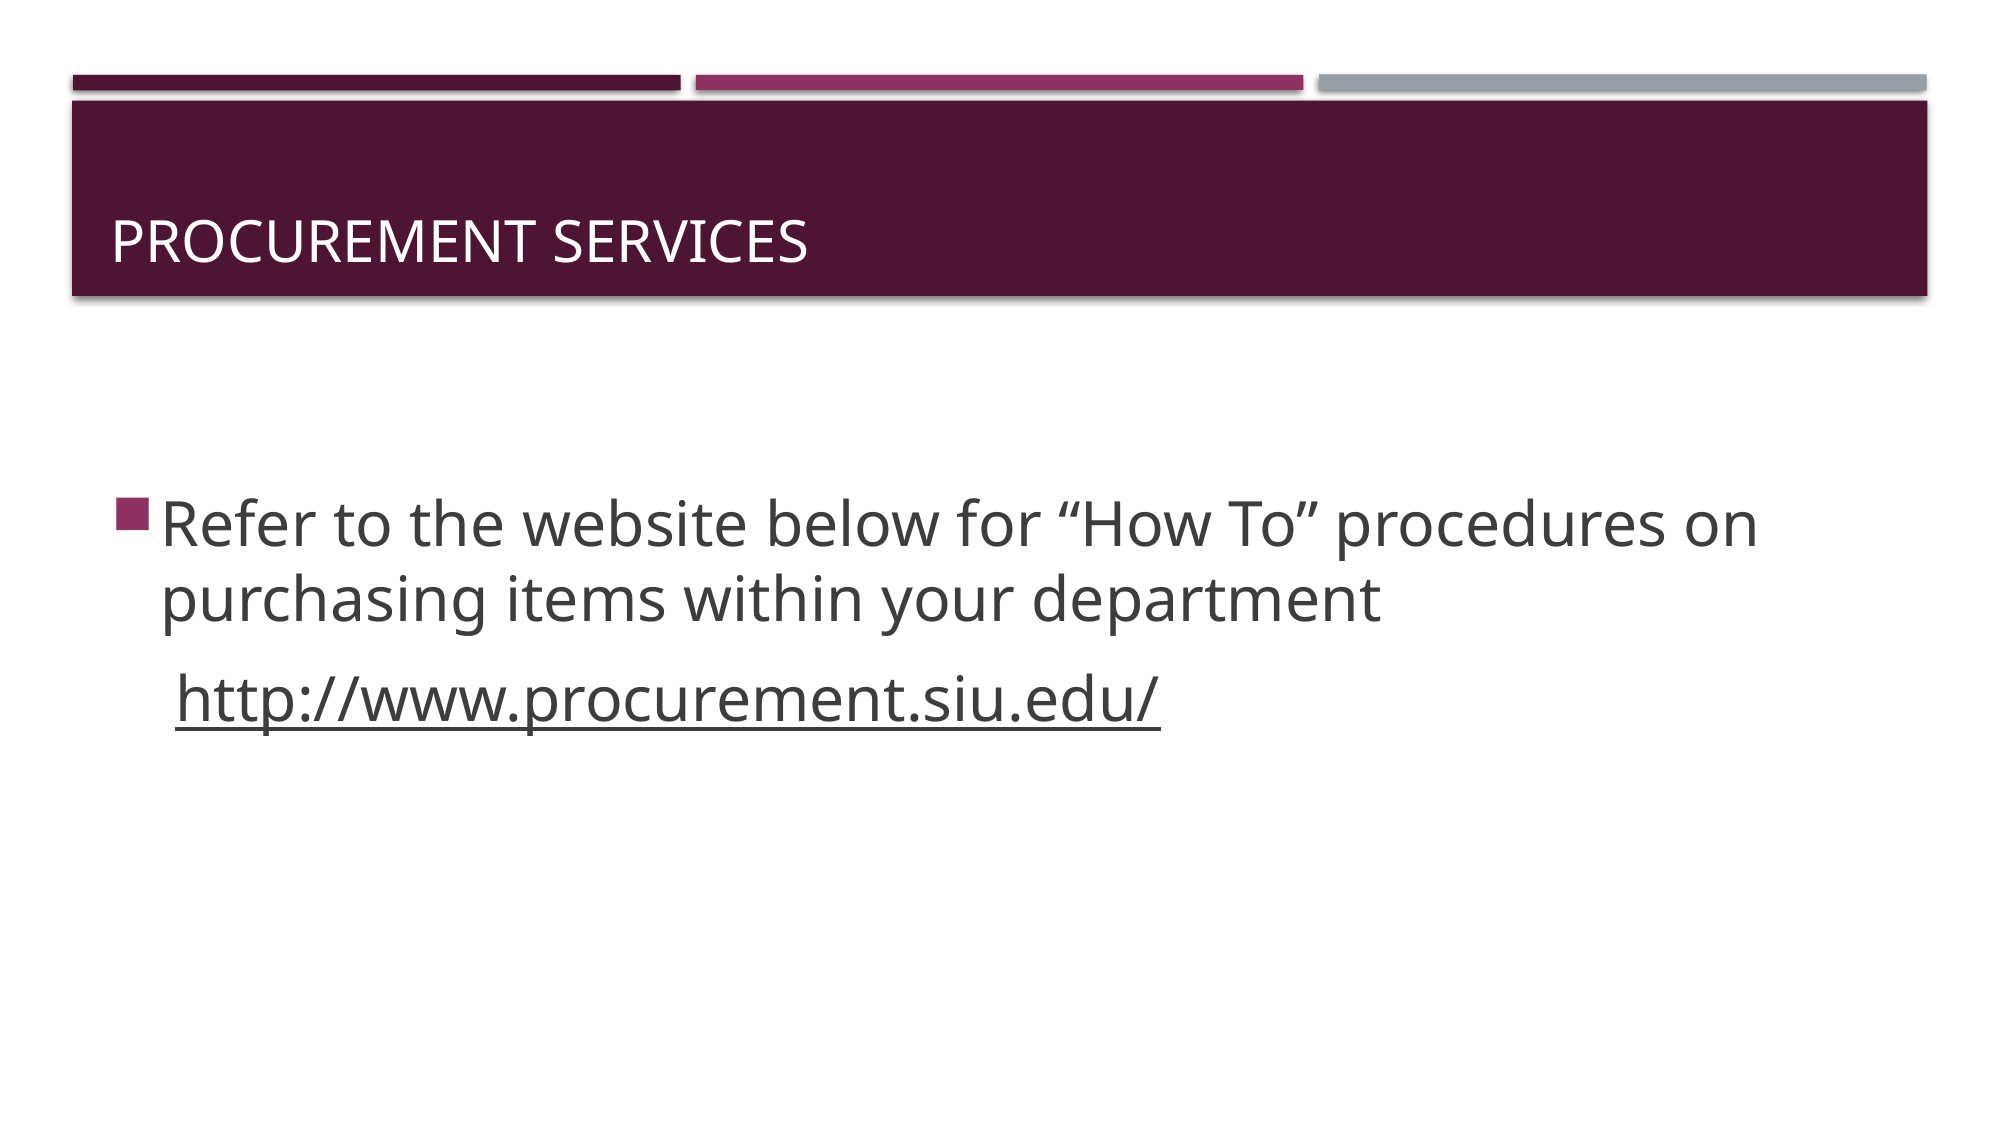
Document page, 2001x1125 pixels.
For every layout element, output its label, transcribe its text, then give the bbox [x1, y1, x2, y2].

list Refer to the website below for “How To” procedures on purchasing items within your department http://www.procurement.siu.edu/ [95, 357, 1905, 962]
title Procurement Services [95, 115, 1905, 282]
